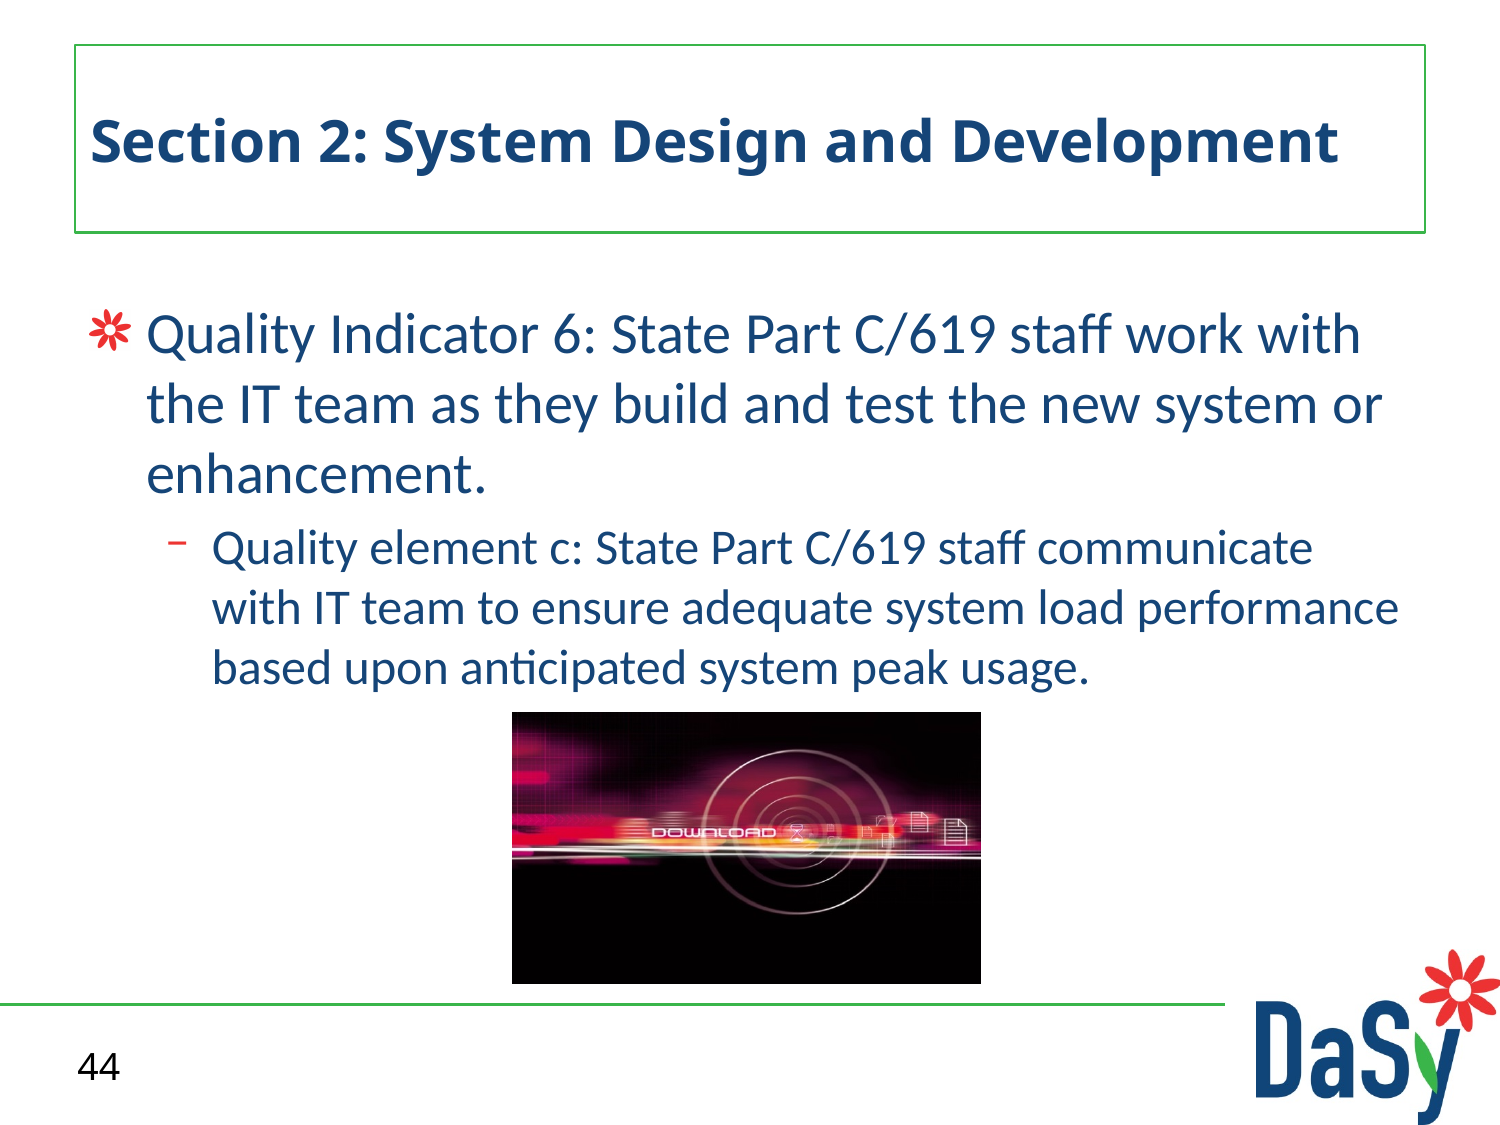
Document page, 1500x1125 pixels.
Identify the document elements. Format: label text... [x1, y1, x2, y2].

picture [1256, 949, 1500, 1125]
list Quality Indicator 6: State Part C/619 staff work with the IT team as they build and test the new system or enhancement. Quality element c: State Part C/619 staff communicate with IT team to ensure adequate system load performance based upon anticipated system peak usage. [75, 287, 1425, 819]
picture [89, 309, 131, 351]
title Section 2: System Design and Development [74, 44, 1426, 234]
slide_number 44 [62, 1037, 375, 1100]
picture [512, 712, 981, 984]
